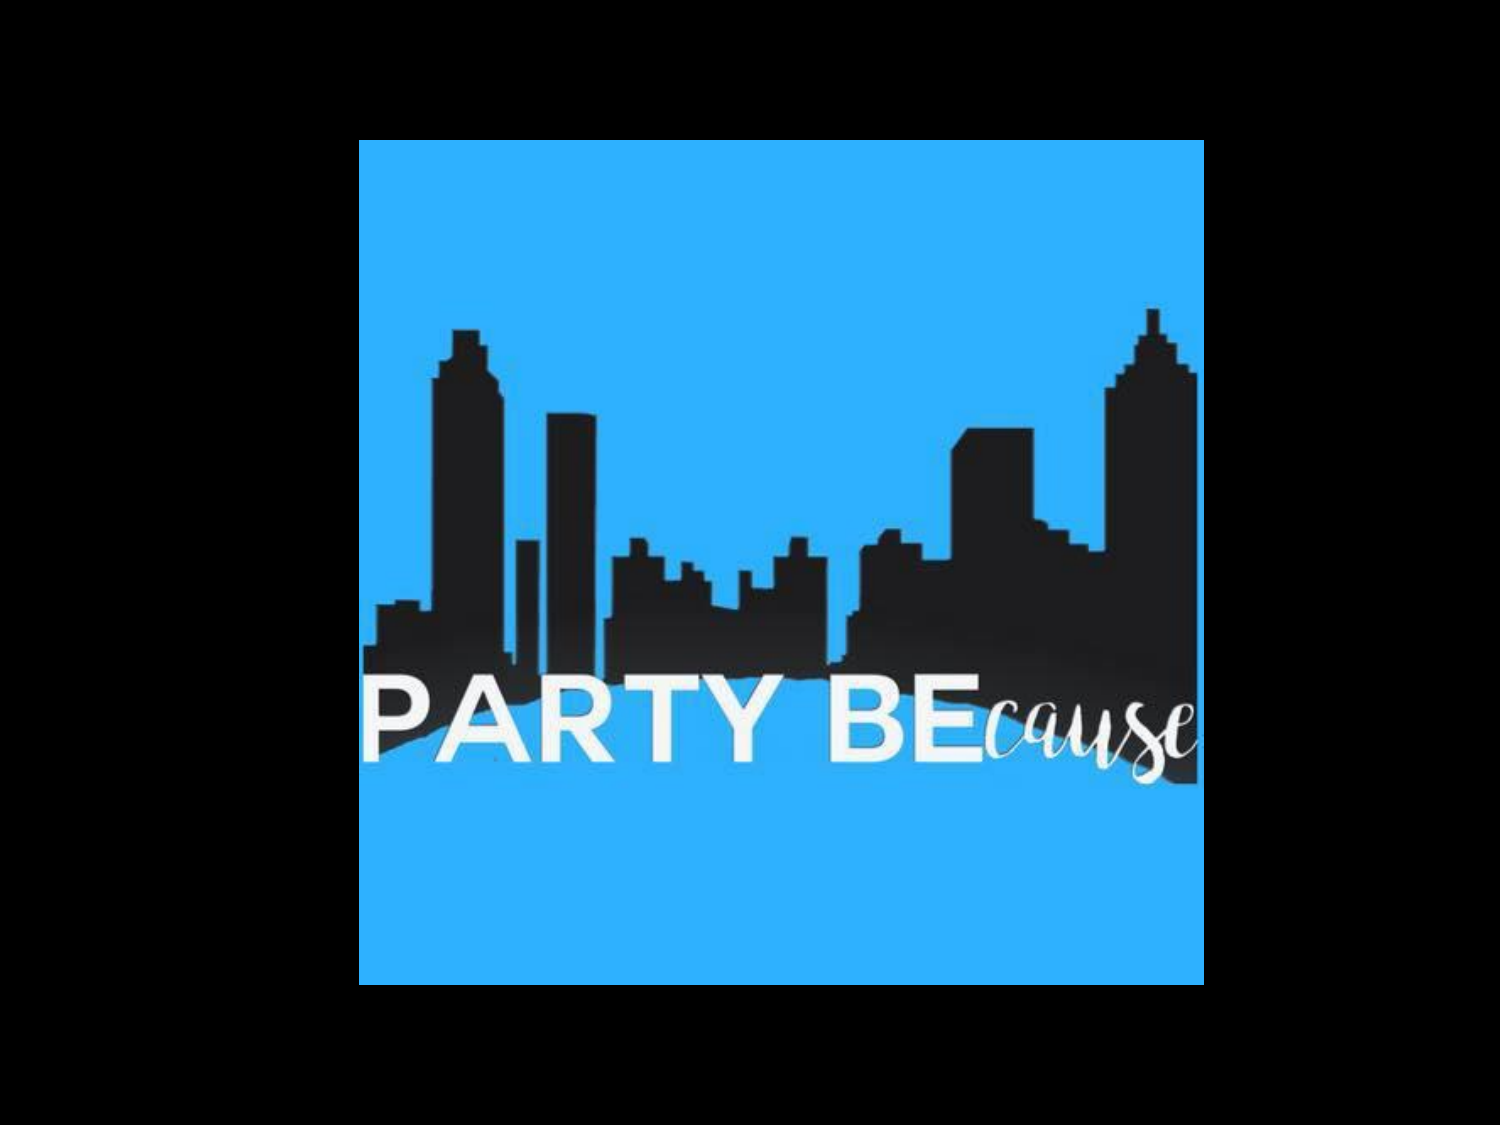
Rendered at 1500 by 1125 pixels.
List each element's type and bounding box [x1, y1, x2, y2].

picture [359, 140, 1204, 985]
